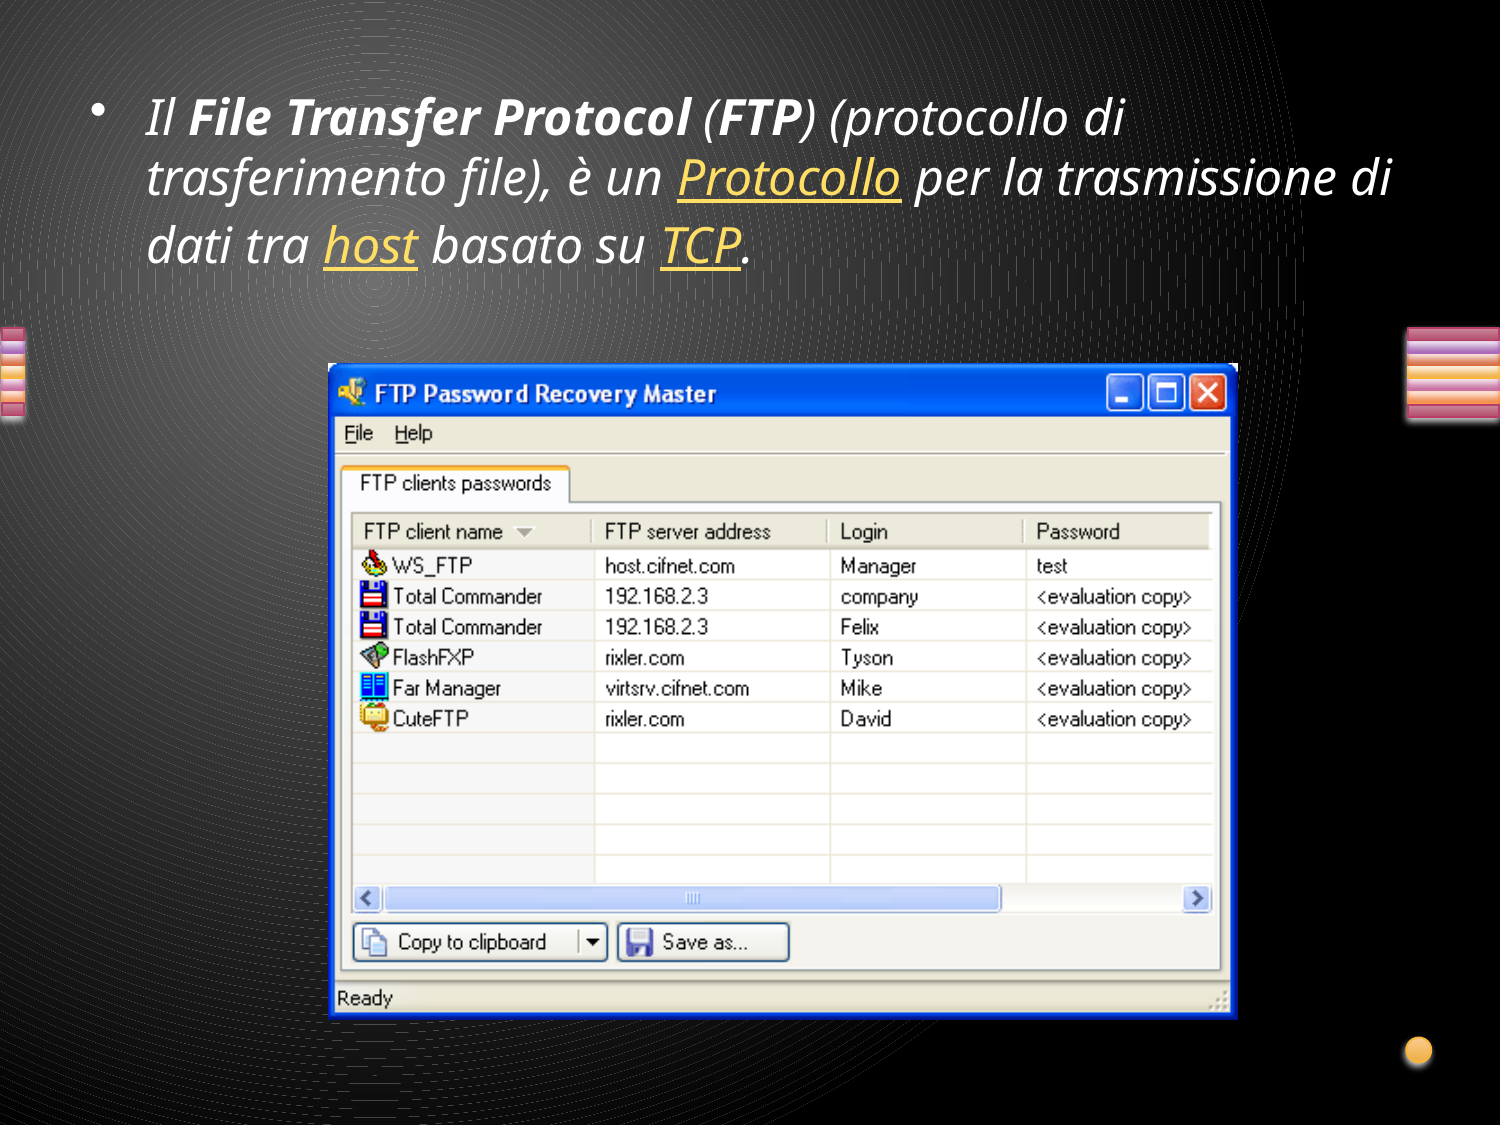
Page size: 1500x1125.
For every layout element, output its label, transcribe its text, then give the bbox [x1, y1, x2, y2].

list Il File Transfer Protocol (FTP) (protocollo di trasferimento file), è un Protocollo per la trasmissione di dati tra host basato su TCP. [75, 78, 1425, 1005]
picture [327, 362, 1239, 1020]
